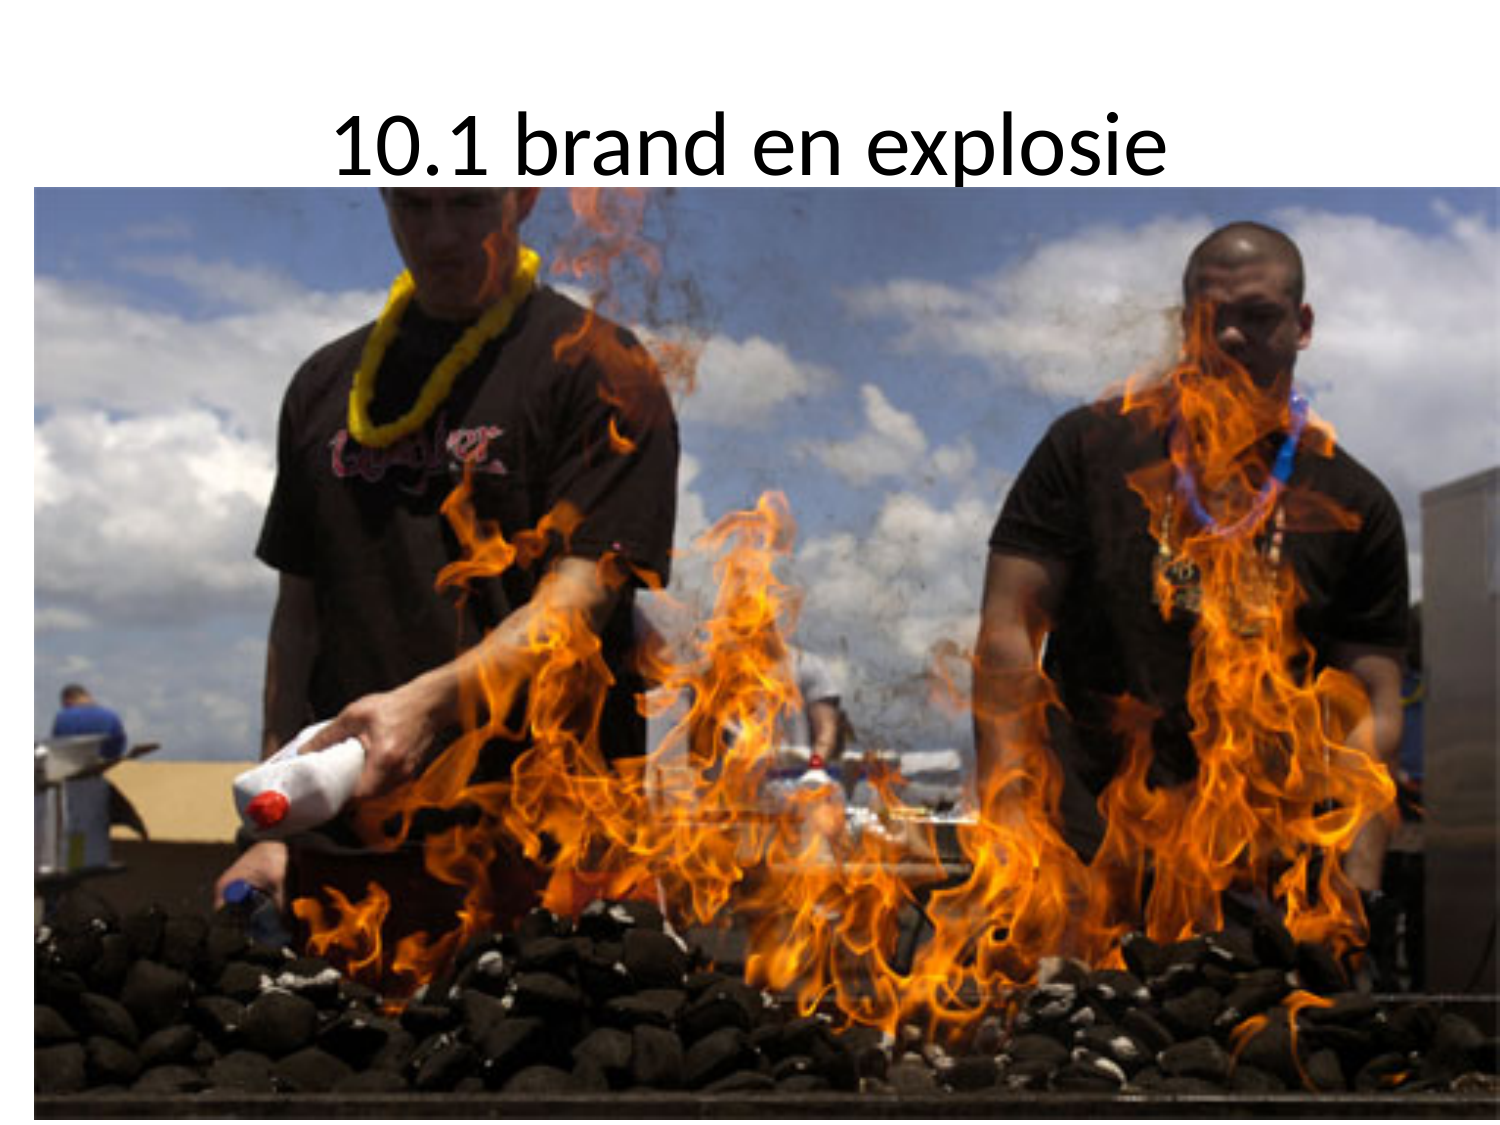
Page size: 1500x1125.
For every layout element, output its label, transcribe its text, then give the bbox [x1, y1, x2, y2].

title 10.1 brand en explosie [75, 45, 1425, 186]
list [34, 187, 1500, 1120]
